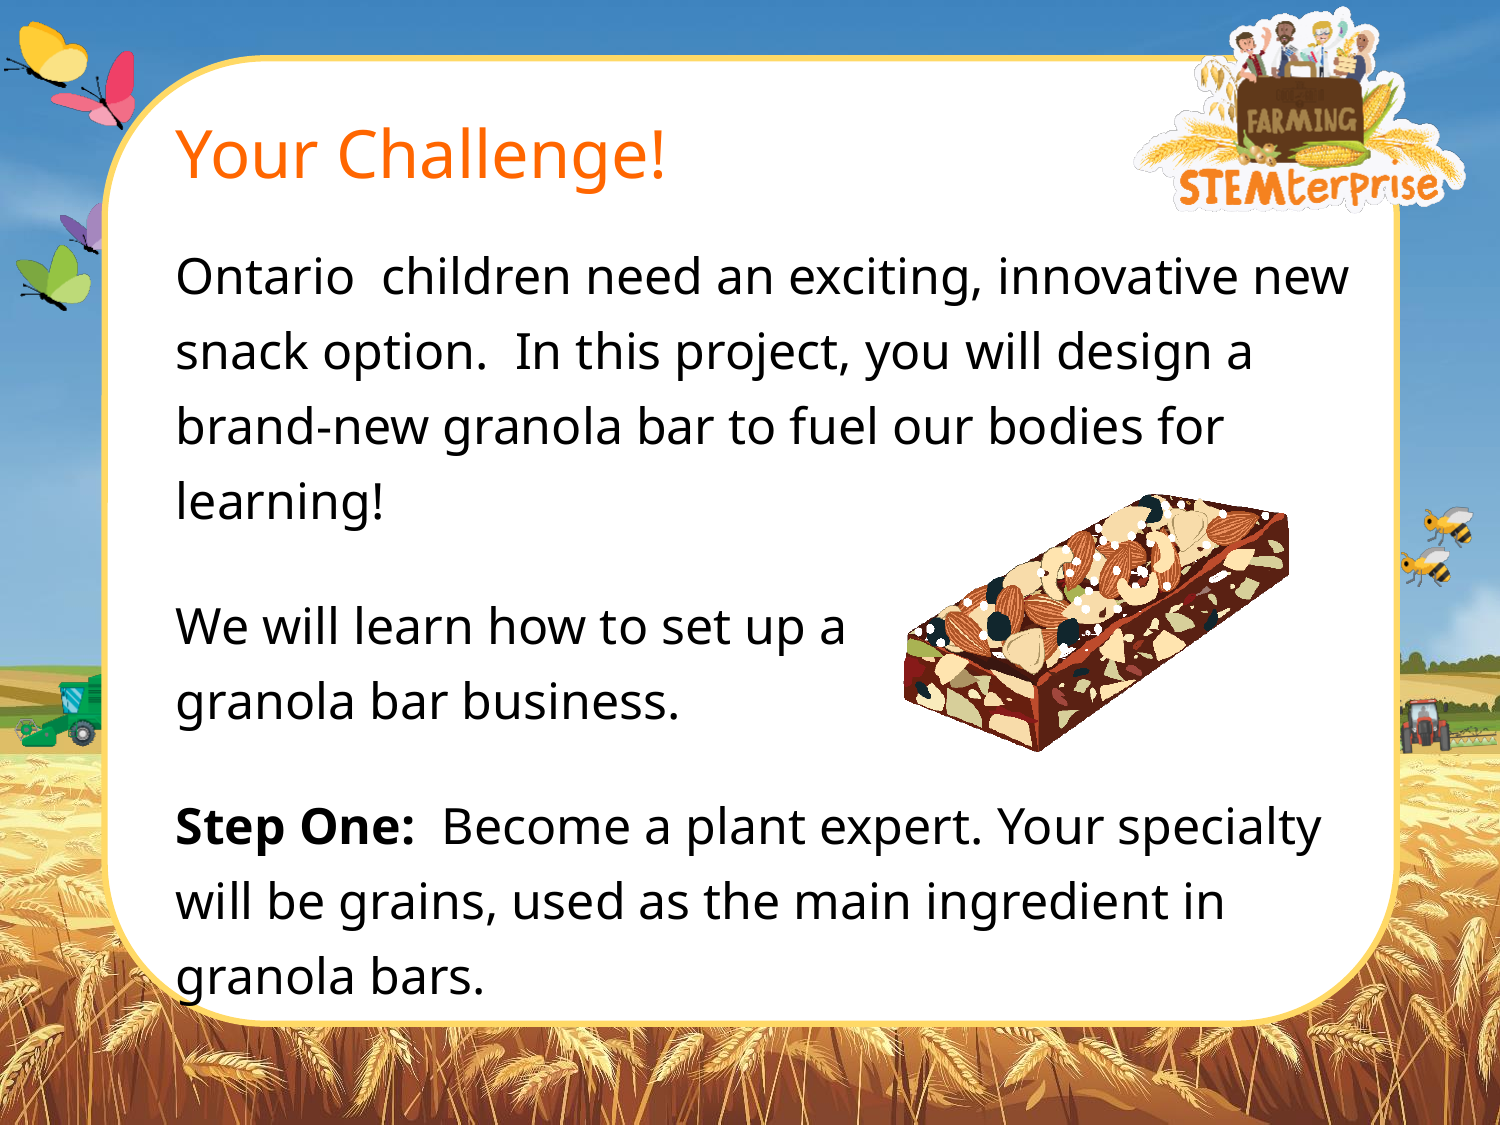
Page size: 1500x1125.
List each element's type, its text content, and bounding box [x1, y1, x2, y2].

list Ontario children need an exciting, innovative new snack option. In this project, you will design a brand-new granola bar to fuel our bodies for learning! We will learn how to set up a granola bar business. Step One: Become a plant expert. Your specialty will be grains, used as the main ingredient in granola bars. [160, 221, 1390, 996]
picture [0, 0, 1500, 1125]
title Your Challenge! [160, 92, 1136, 221]
